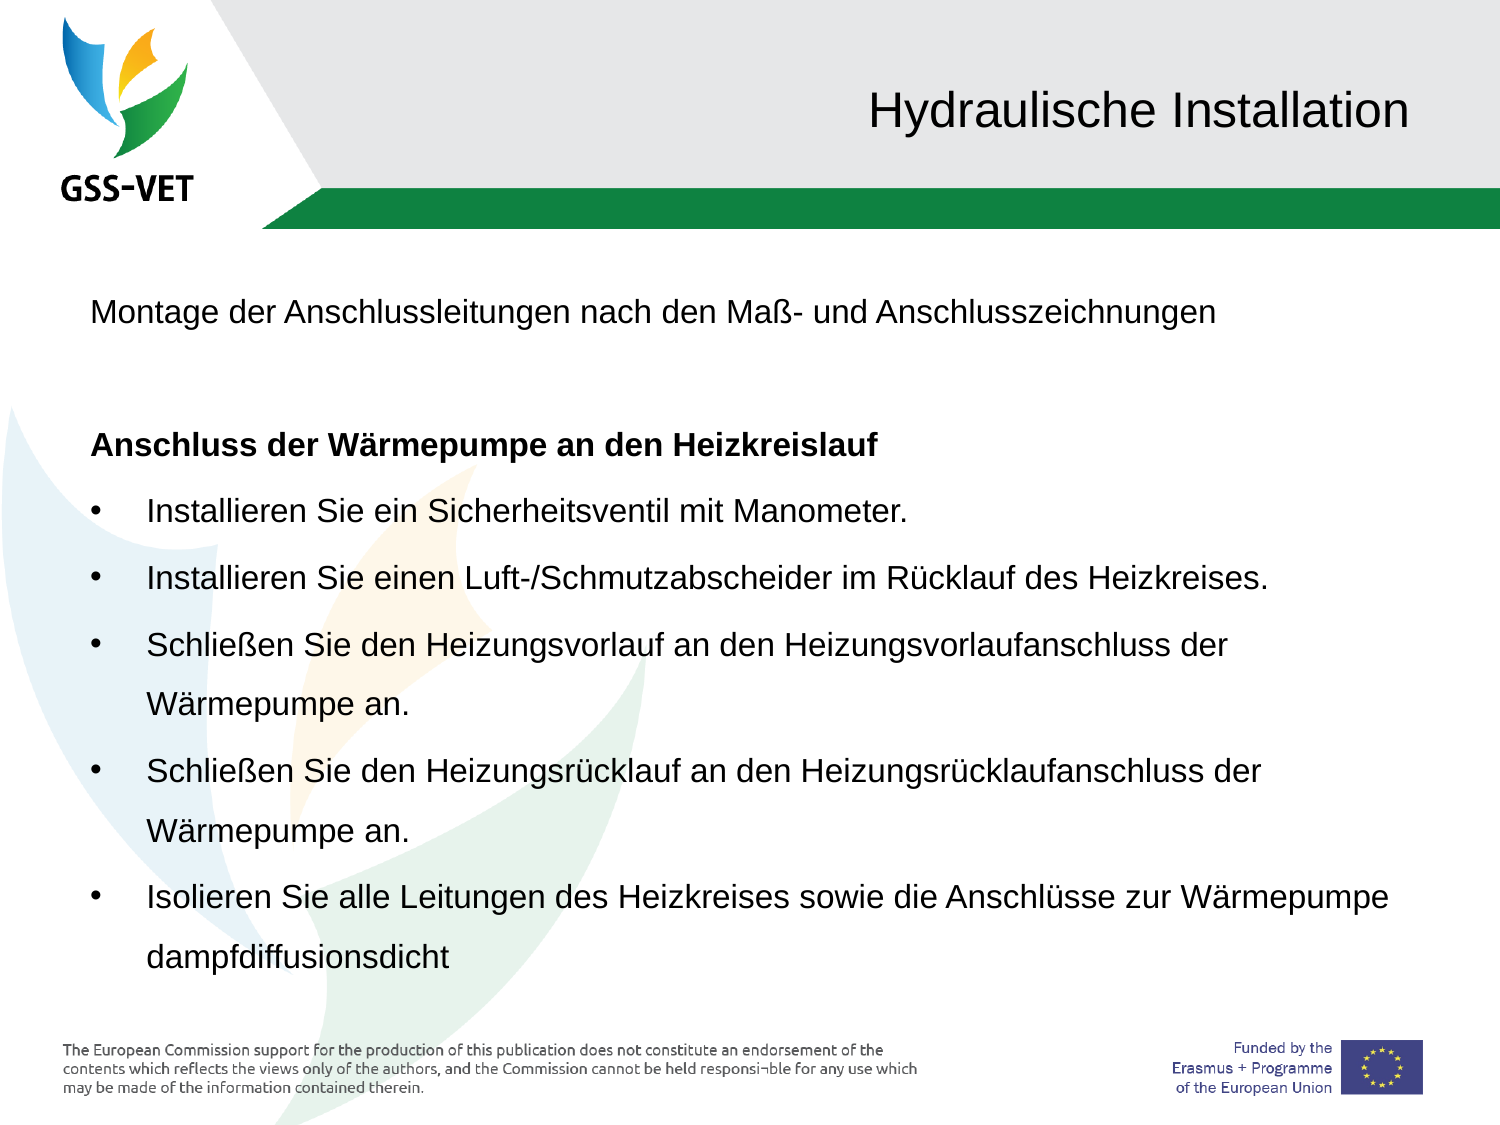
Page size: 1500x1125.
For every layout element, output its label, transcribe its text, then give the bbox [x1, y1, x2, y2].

title Hydraulische Installation [324, 0, 1425, 185]
list Montage der Anschlussleitungen nach den Maß- und Anschlusszeichnungen Anschluss der Wärmepumpe an den Heizkreislauf Installieren Sie ein Sicherheitsventil mit Manometer. Installieren Sie einen Luft-/Schmutzabscheider im Rücklauf des Heizkreises. Schließen Sie den Heizungsvorlauf an den Heizungsvorlaufanschluss der Wärmepumpe an. Schließen Sie den Heizungsrücklauf an den Heizungsrücklaufanschluss der Wärmepumpe an. Isolieren Sie alle Leitungen des Heizkreises sowie die Anschlüsse zur Wärmepumpe dampfdiffusionsdicht [75, 262, 1459, 1071]
picture [0, 0, 1500, 1125]
